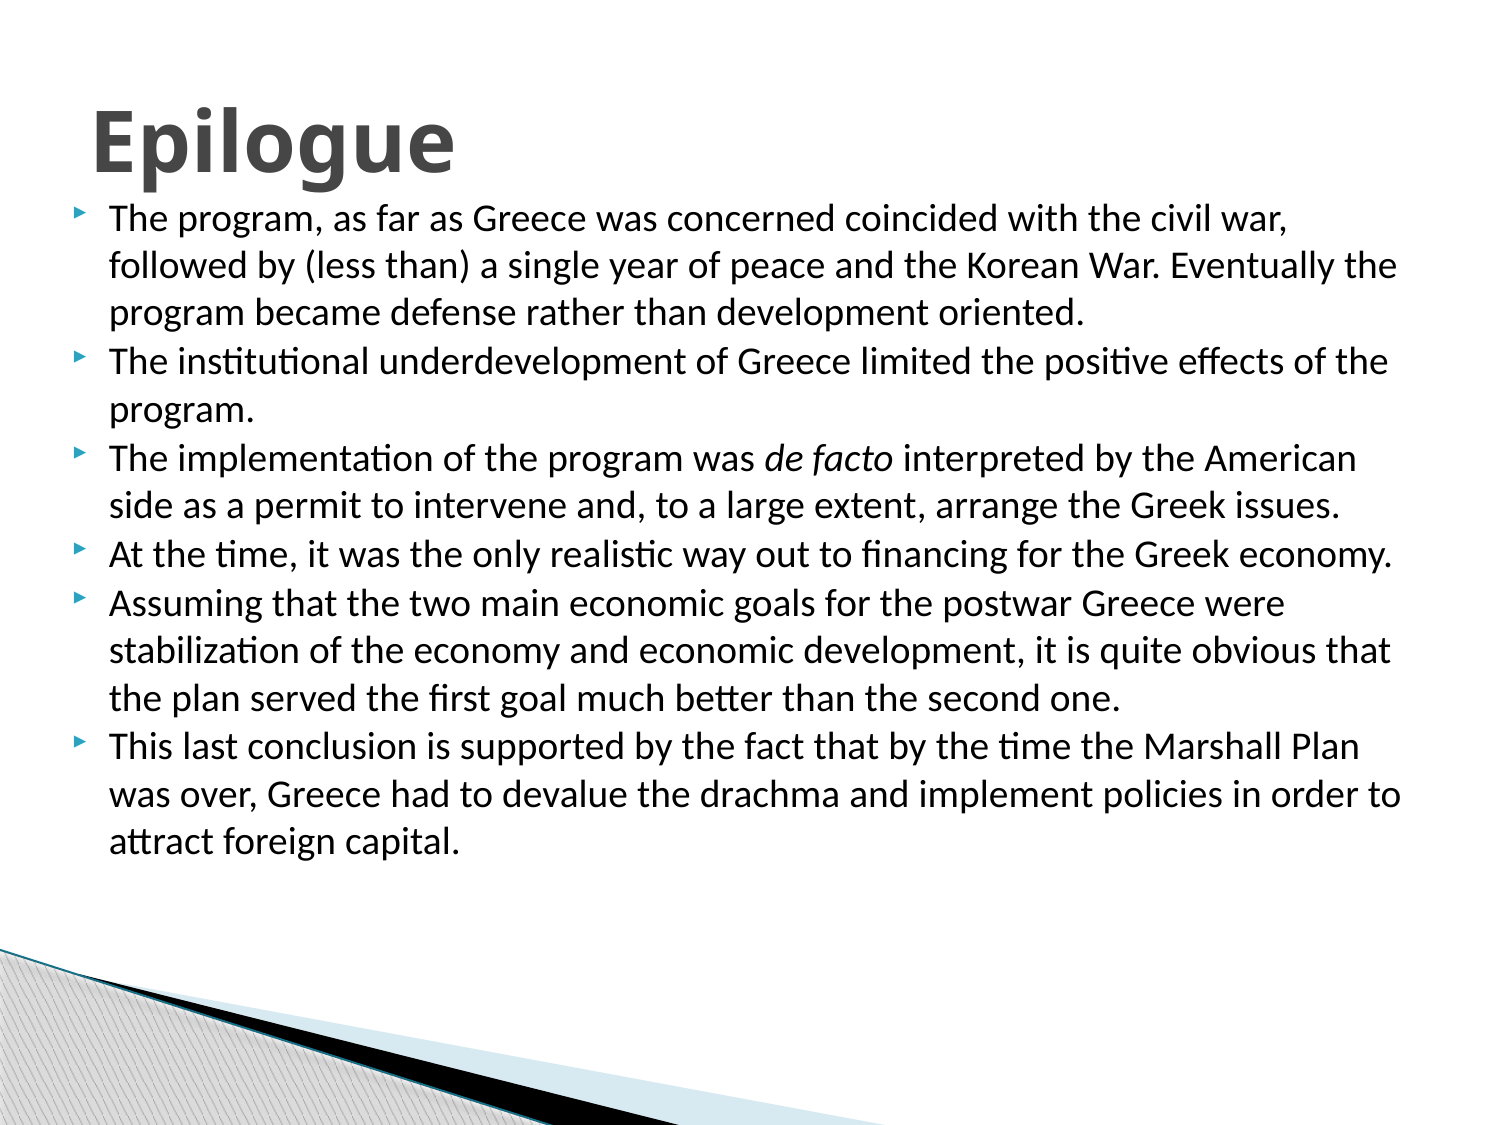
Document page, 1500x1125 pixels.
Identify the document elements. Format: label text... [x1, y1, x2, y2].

list The program, as far as Greece was concerned coincided with the civil war, followed by (less than) a single year of peace and the Korean War. Eventually the program became defense rather than development oriented. The institutional underdevelopment of Greece limited the positive effects of the program. The implementation of the program was de facto interpreted by the American side as a permit to intervene and, to a large extent, arrange the Greek issues. At the time, it was the only realistic way out to financing for the Greek economy. Assuming that the two main economic goals for the postwar Greece were stabilization of the economy and economic development, it is quite obvious that the plan served the first goal much better than the second one. This last conclusion is supported by the fact that by the time the Marshall Plan was over, Greece had to devalue the drachma and implement policies in order to attract foreign capital. [41, 184, 1425, 1059]
title Epilogue [75, 45, 1425, 233]
